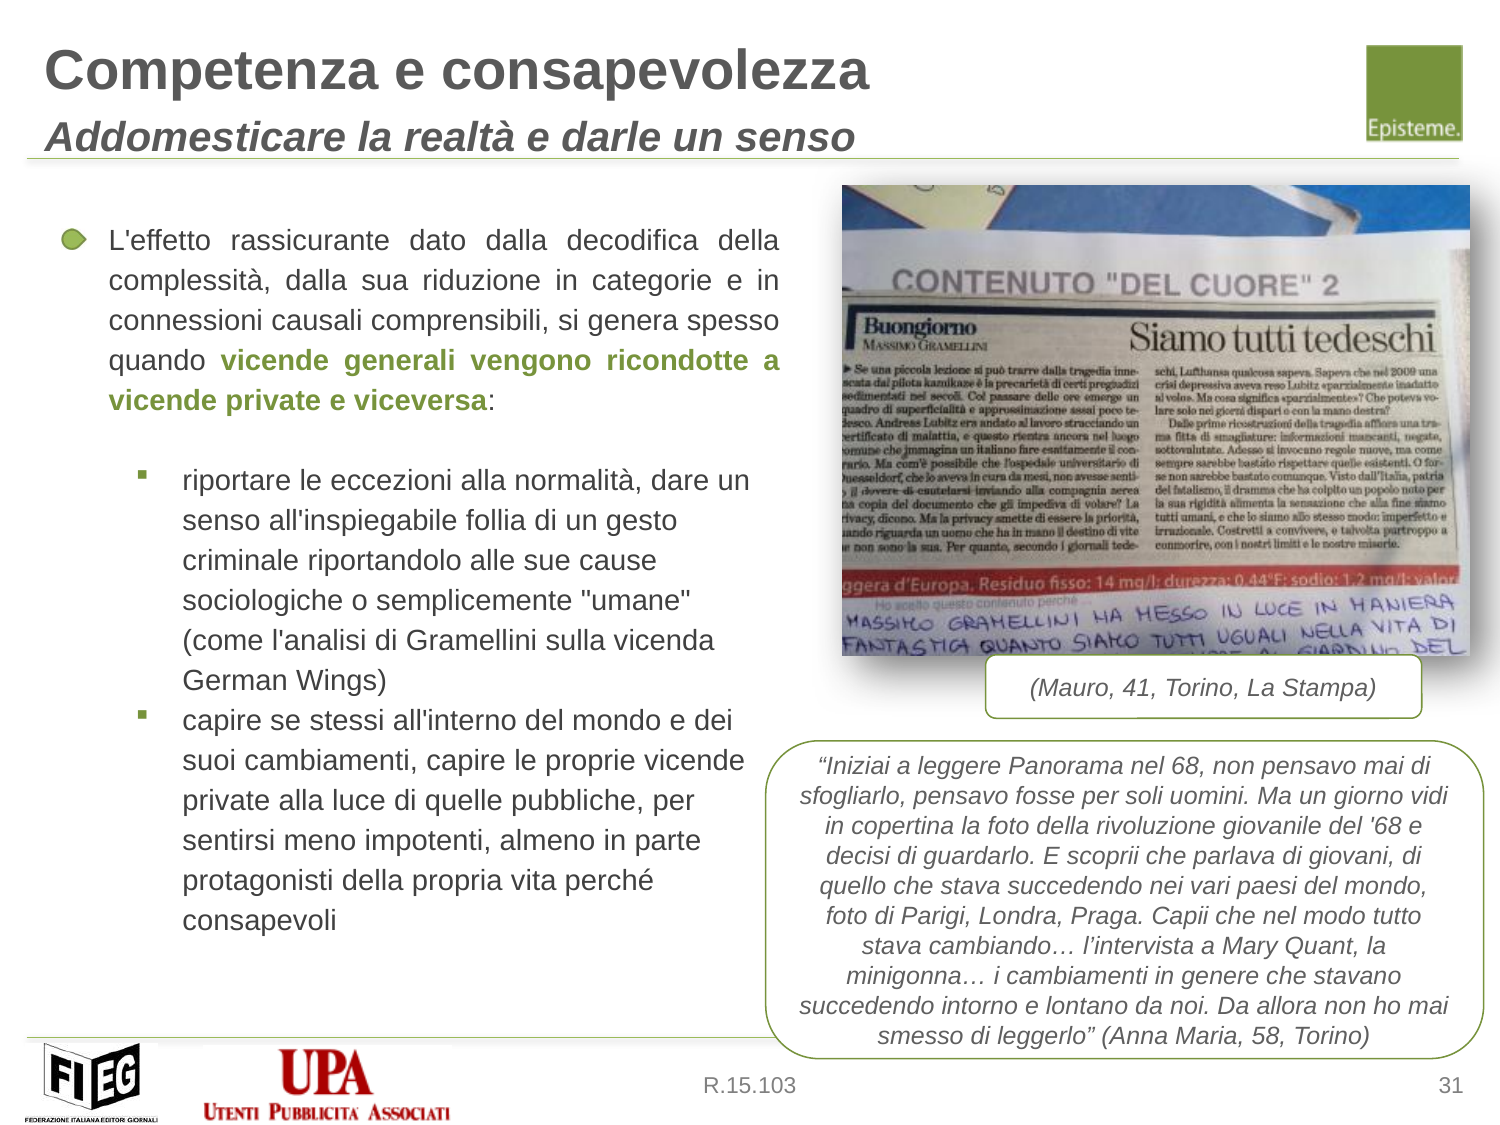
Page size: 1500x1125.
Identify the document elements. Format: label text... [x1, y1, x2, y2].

picture [842, 185, 1470, 657]
picture [1365, 45, 1463, 144]
text_box “Iniziai a leggere Panorama nel 68, non pensavo mai di sfogliarlo, pensavo fosse per soli uomini. Ma un giorno vidi in copertina la foto della rivoluzione giovanile del '68 e decisi di guardarlo. E scoprii che parlava di giovani, di quello che stava succedendo nei vari paesi del mondo, foto di Parigi, Londra, Praga. Capii che nel modo tutto stava cambiando… l’intervista a Mary Quant, la minigonna… i cambiamenti in genere che stavano succedendo intorno e lontano da noi. Da allora non ho mai smesso di leggerlo” (Anna Maria, 58, Torino) [763, 738, 1486, 1061]
text_box Competenza e consapevolezza Addomesticare la realtà e darle un senso [29, 26, 1319, 150]
picture [61, 228, 87, 250]
text_box L'effetto rassicurante dato dalla decodifica della complessità, dalla sua riduzione in categorie e in connessioni causali comprensibili, si genera spesso quando vicende generali vengono ricondotte a vicende private e viceversa: riportare le eccezioni alla normalità, dare un senso all'inspiegabile follia di un gesto criminale riportandolo alle sue cause sociologiche o semplicemente "umane" (come l'analisi di Gramellini sulla vicenda German Wings) capire se stessi all'interno del mondo e dei suoi cambiamenti, capire le proprie vicende private alla luce di quelle pubbliche, per sentirsi meno impotenti, almeno in parte protagonisti della propria vita perché consapevoli [46, 165, 796, 998]
picture [203, 1045, 452, 1125]
picture [25, 1043, 158, 1123]
text_box (Mauro, 41, Torino, La Stampa) [983, 664, 1424, 721]
